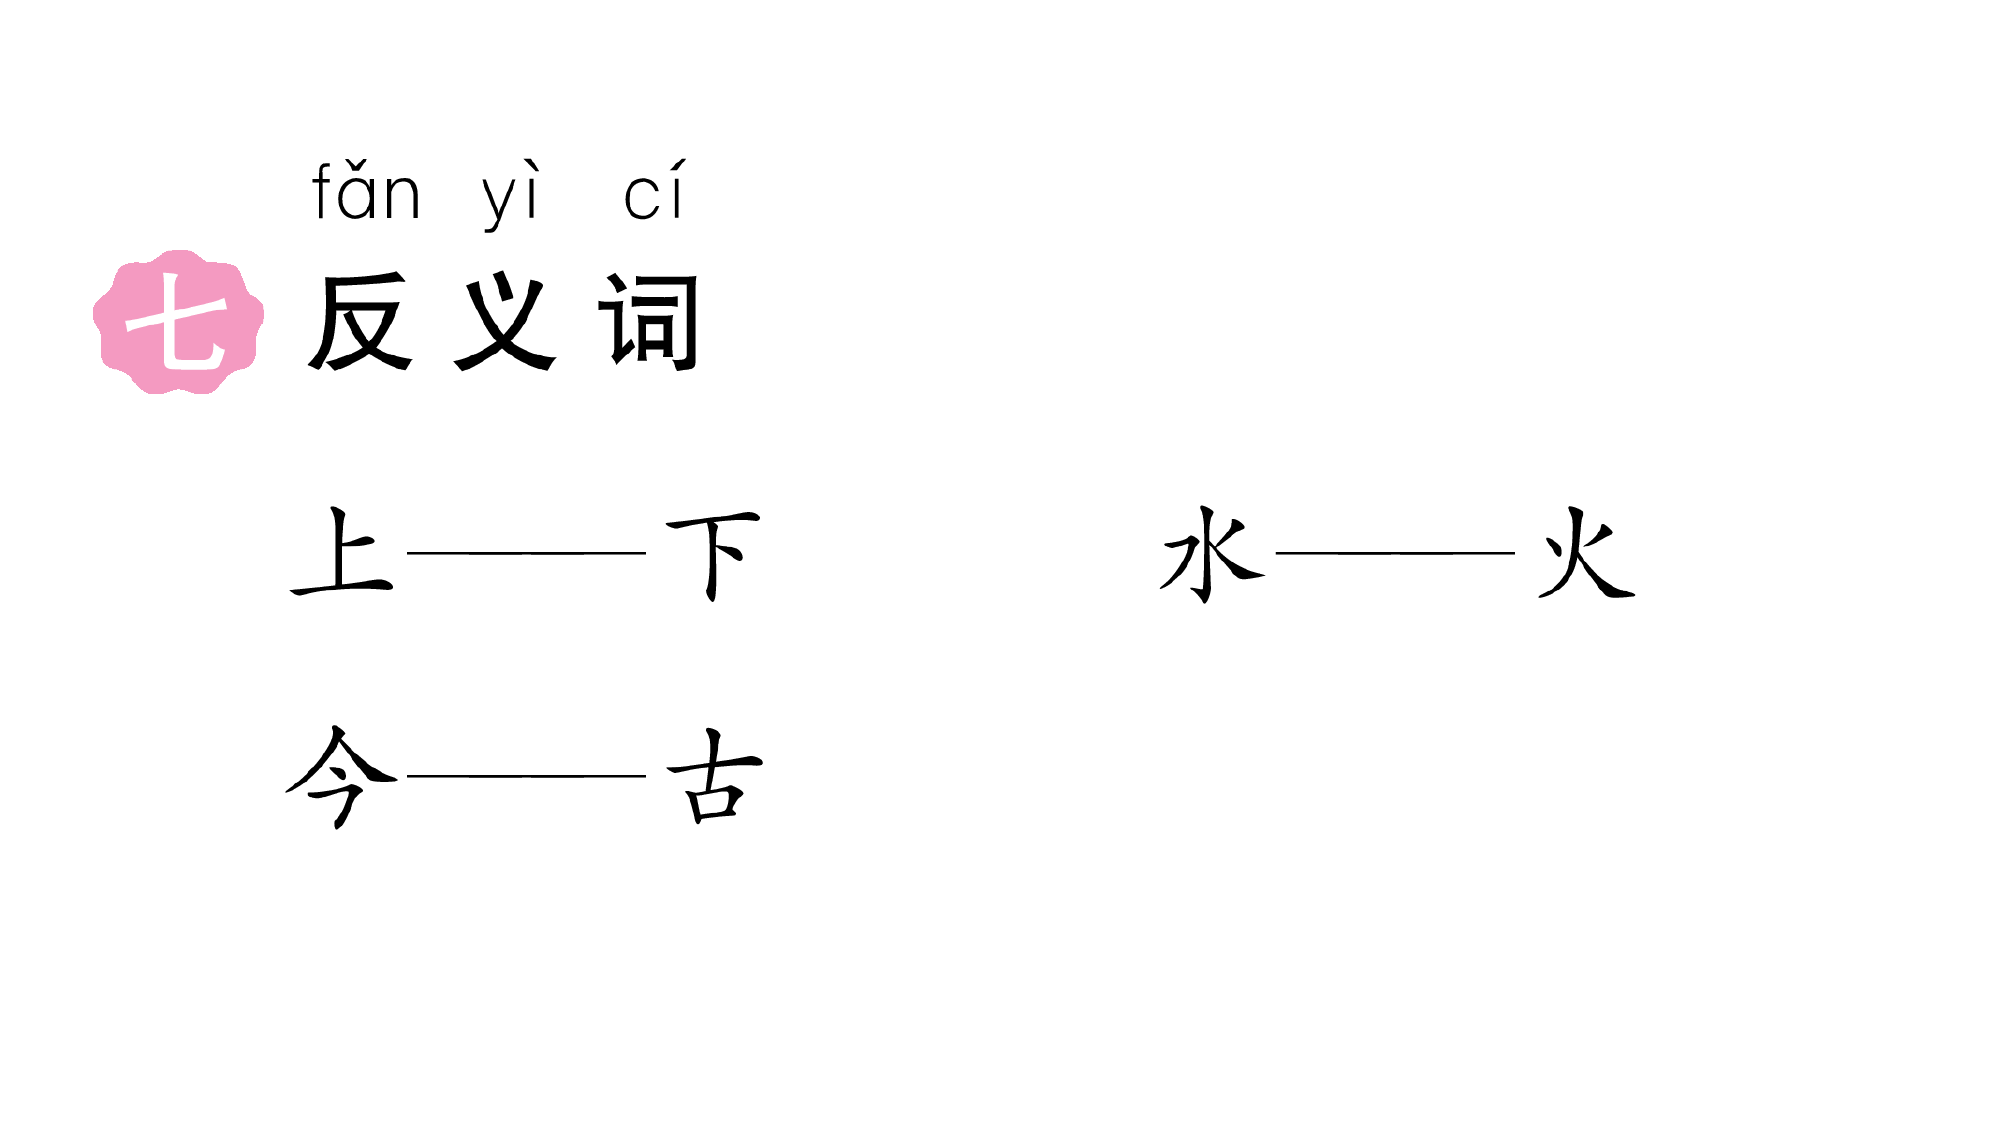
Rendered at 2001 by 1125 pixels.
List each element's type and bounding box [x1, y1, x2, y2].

picture [87, 117, 1979, 886]
